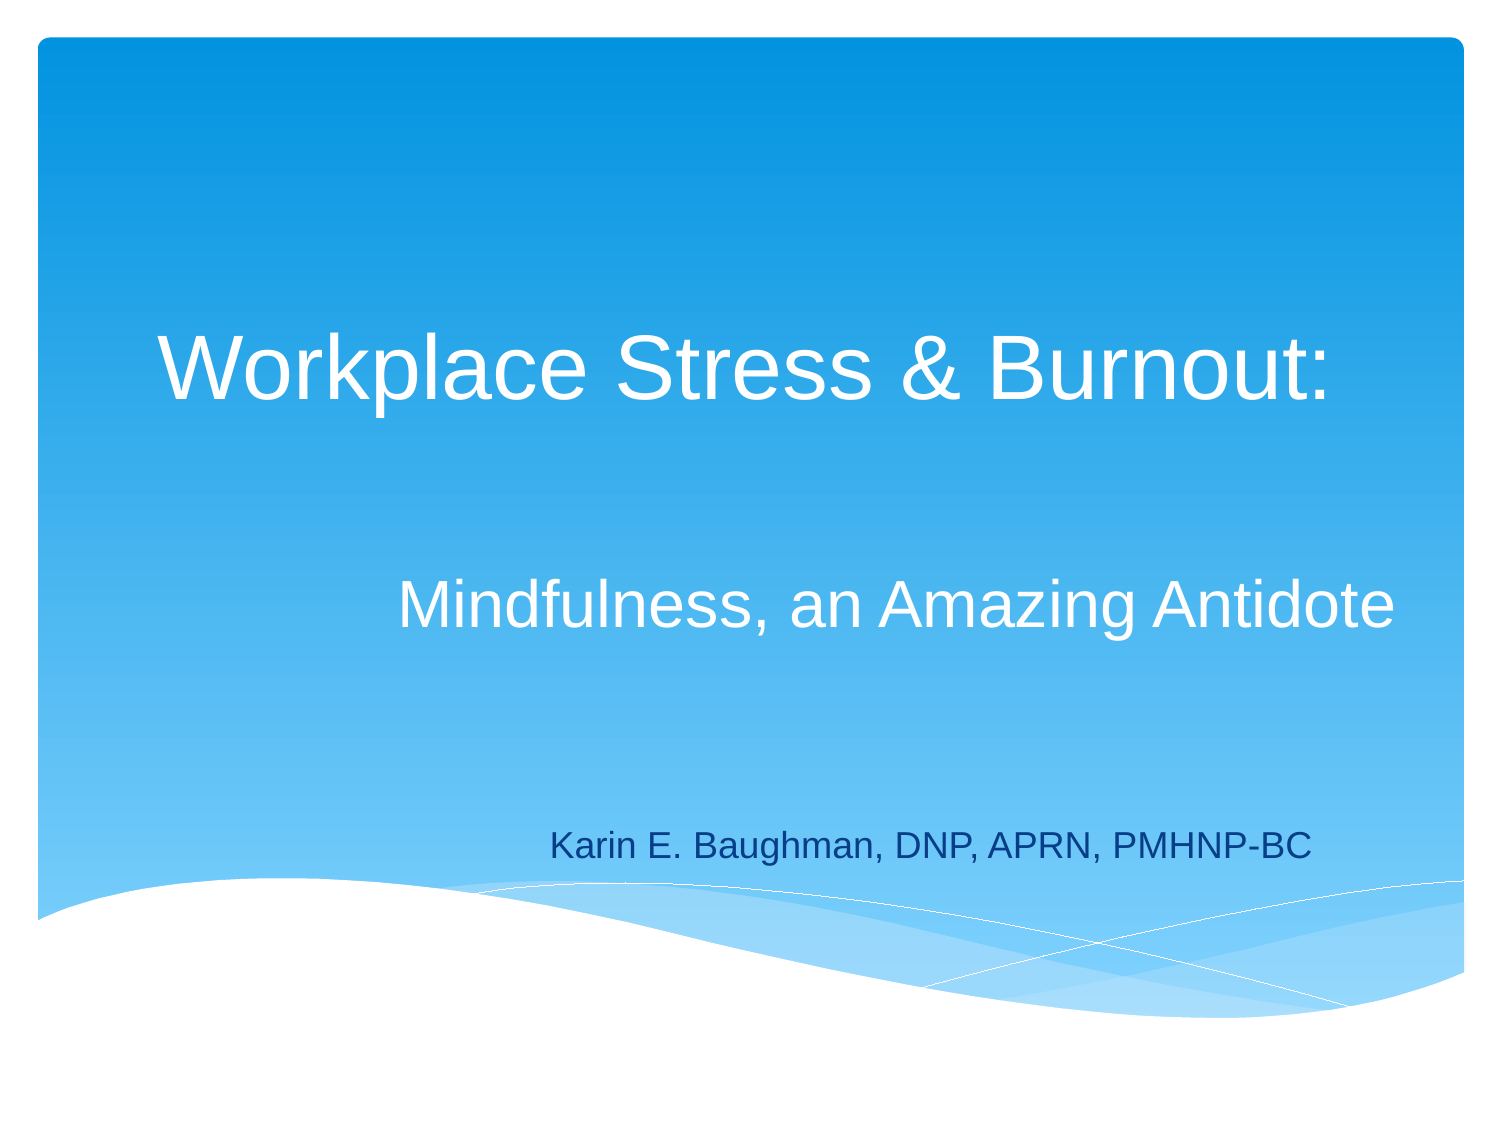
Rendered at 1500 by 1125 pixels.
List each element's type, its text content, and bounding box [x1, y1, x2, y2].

subtitle Mindfulness, an Amazing Antidote [262, 553, 1463, 675]
title Workplace Stress & Burnout: [127, 200, 1365, 425]
text_box Karin E. Baughman, DNP, APRN, PMHNP-BC [437, 813, 1425, 874]
